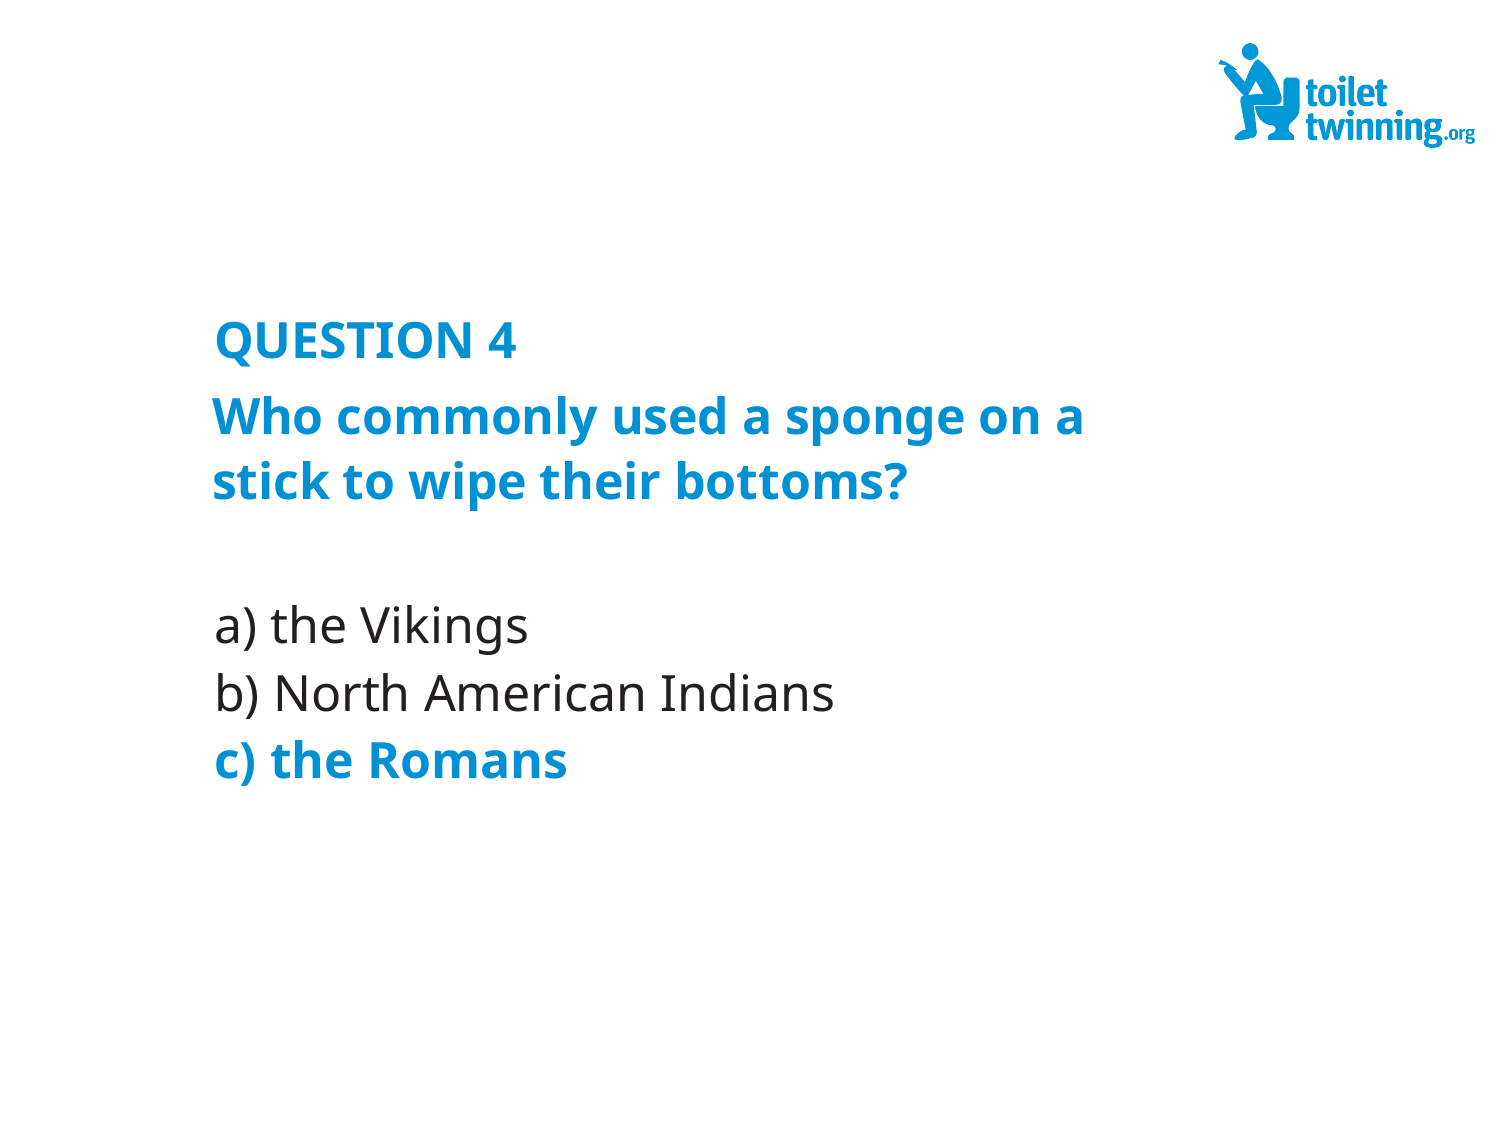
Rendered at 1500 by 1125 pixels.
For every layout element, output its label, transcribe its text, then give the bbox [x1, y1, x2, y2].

picture [1218, 43, 1475, 148]
picture [1250, 84, 1261, 94]
picture [1218, 43, 1254, 80]
text_box QUESTION 4 Who commonly used a sponge on a stick to wipe their bottoms? the Vikings North American Indians the Romans [197, 296, 1202, 797]
